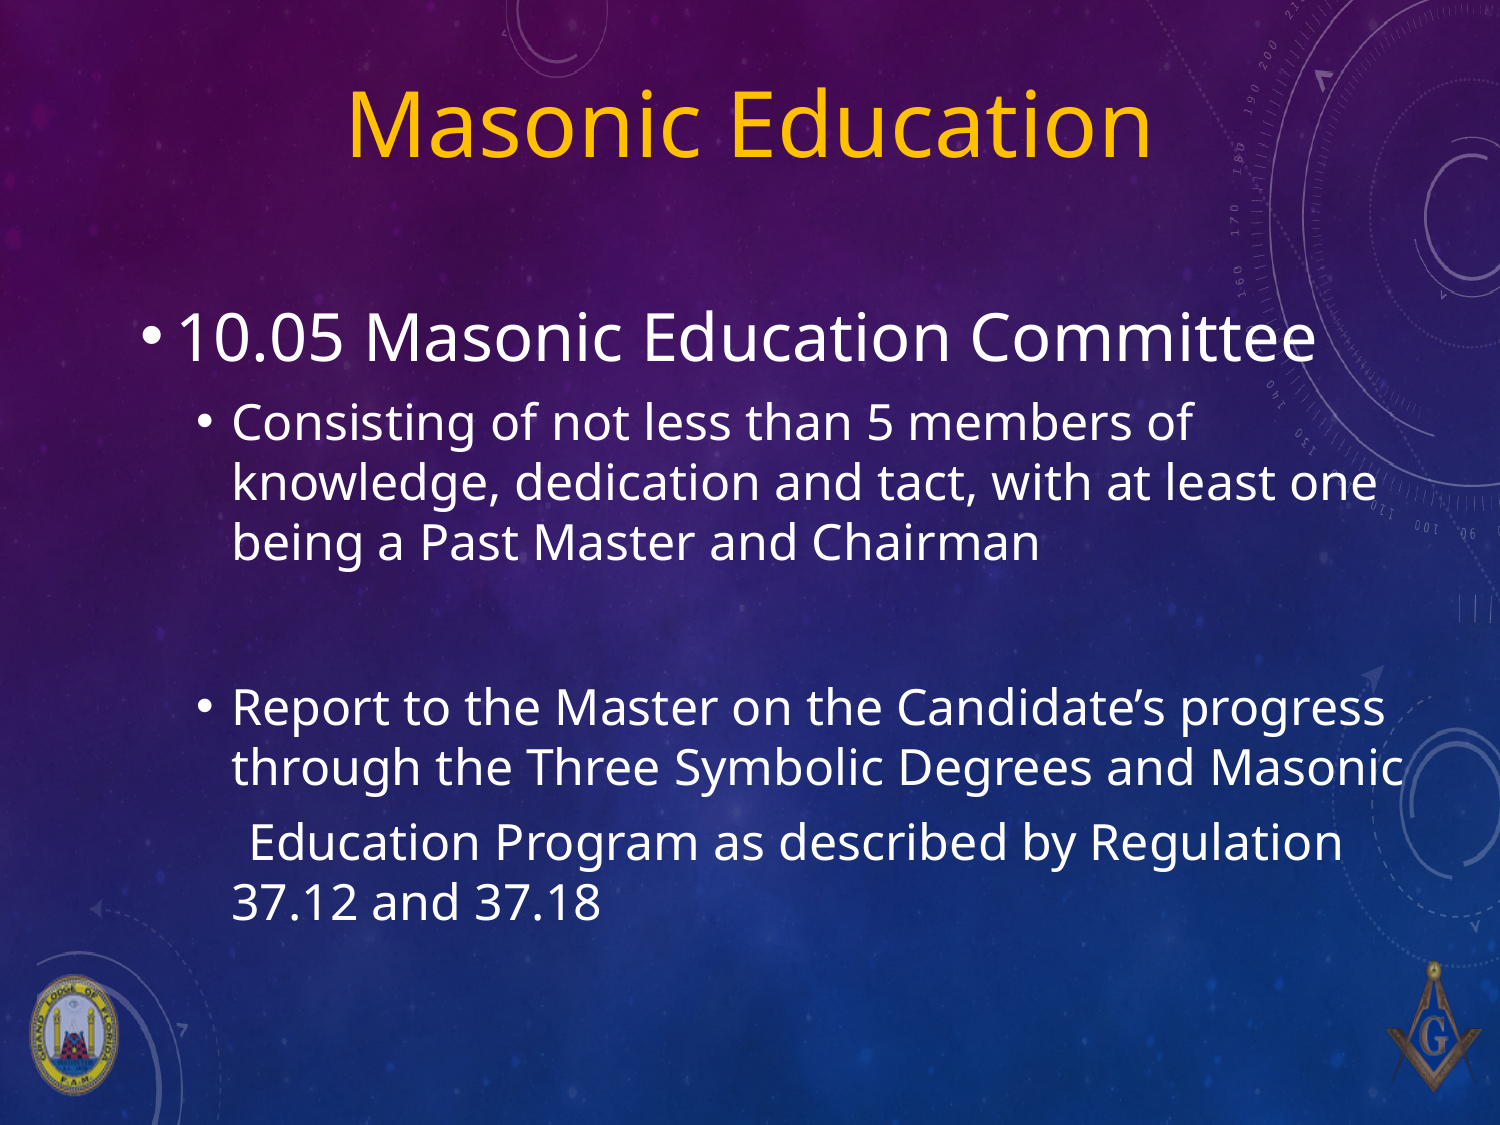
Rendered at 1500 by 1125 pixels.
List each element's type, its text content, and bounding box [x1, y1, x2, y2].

list 10.05 Masonic Education Committee Consisting of not less than 5 members of knowledge, dedication and tact, with at least one being a Past Master and Chairman Report to the Master on the Candidate’s progress through the Three Symbolic Degrees and Masonic Education Program as described by Regulation 37.12 and 37.18 [125, 200, 1425, 1025]
picture [0, 0, 1500, 1125]
title Masonic Education [75, 37, 1425, 205]
